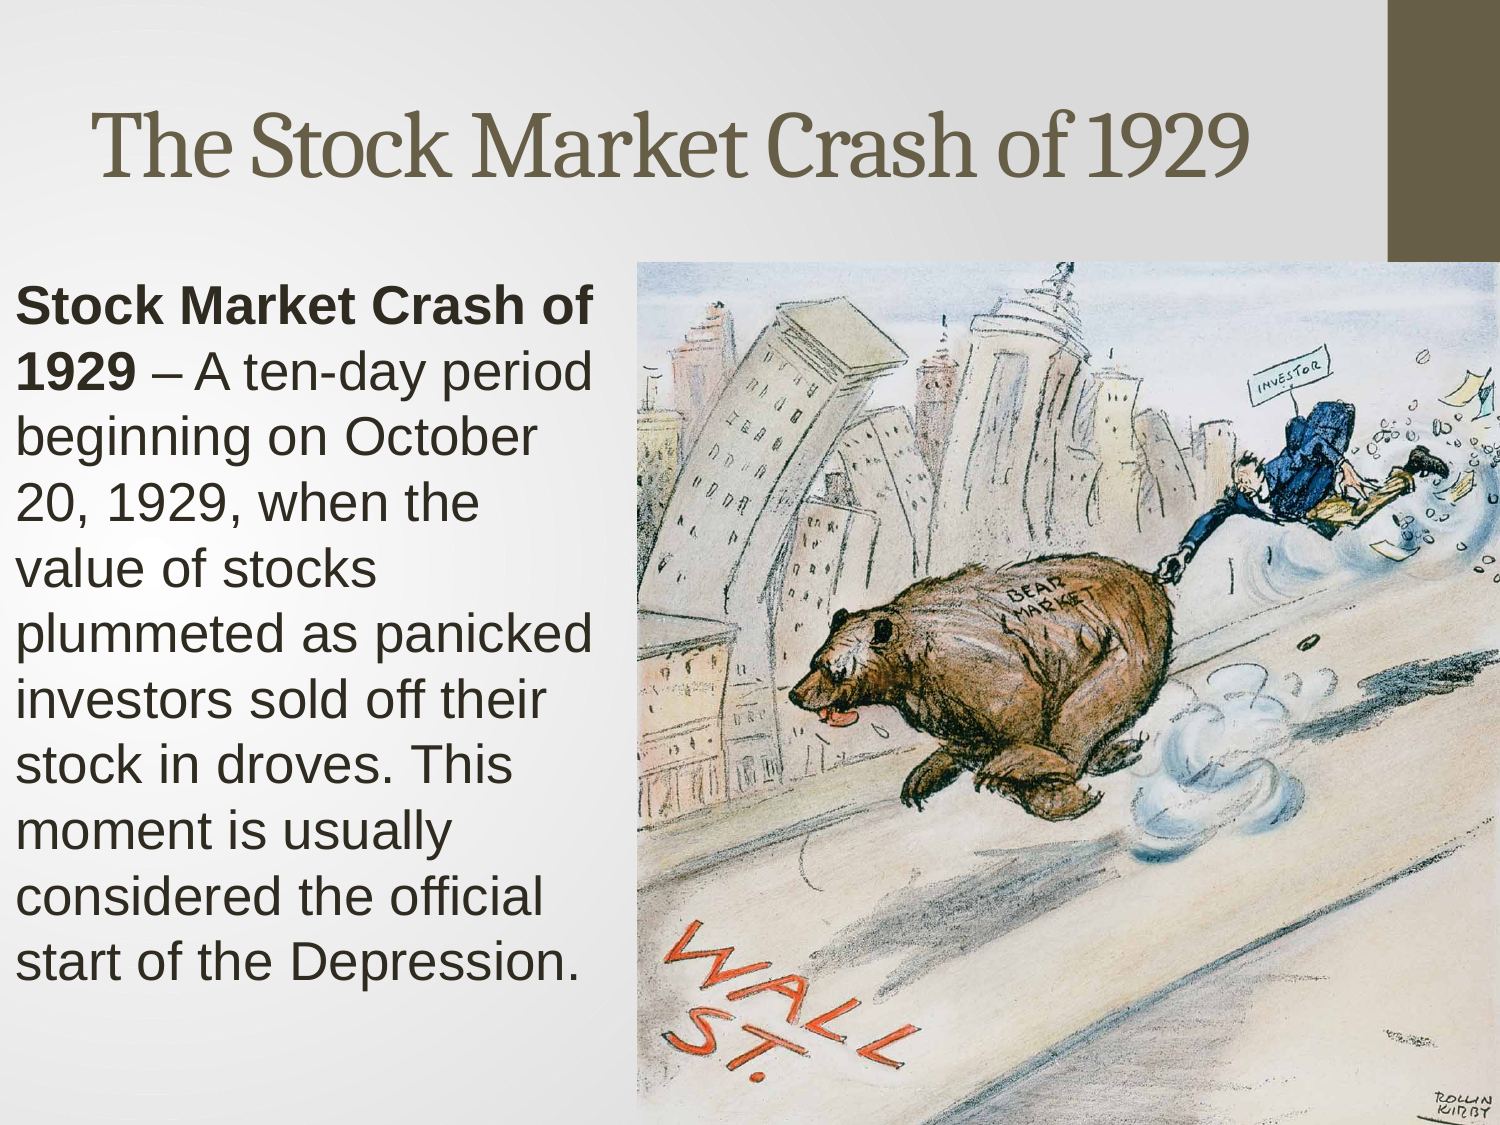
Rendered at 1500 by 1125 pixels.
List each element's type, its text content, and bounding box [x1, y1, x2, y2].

list Stock Market Crash of 1929 – A ten-day period beginning on October 20, 1929, when the value of stocks plummeted as panicked investors sold off their stock in droves. This moment is usually considered the official start of the Depression. [0, 262, 616, 1013]
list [636, 261, 1500, 1125]
title The Stock Market Crash of 1929 [75, 45, 1325, 233]
